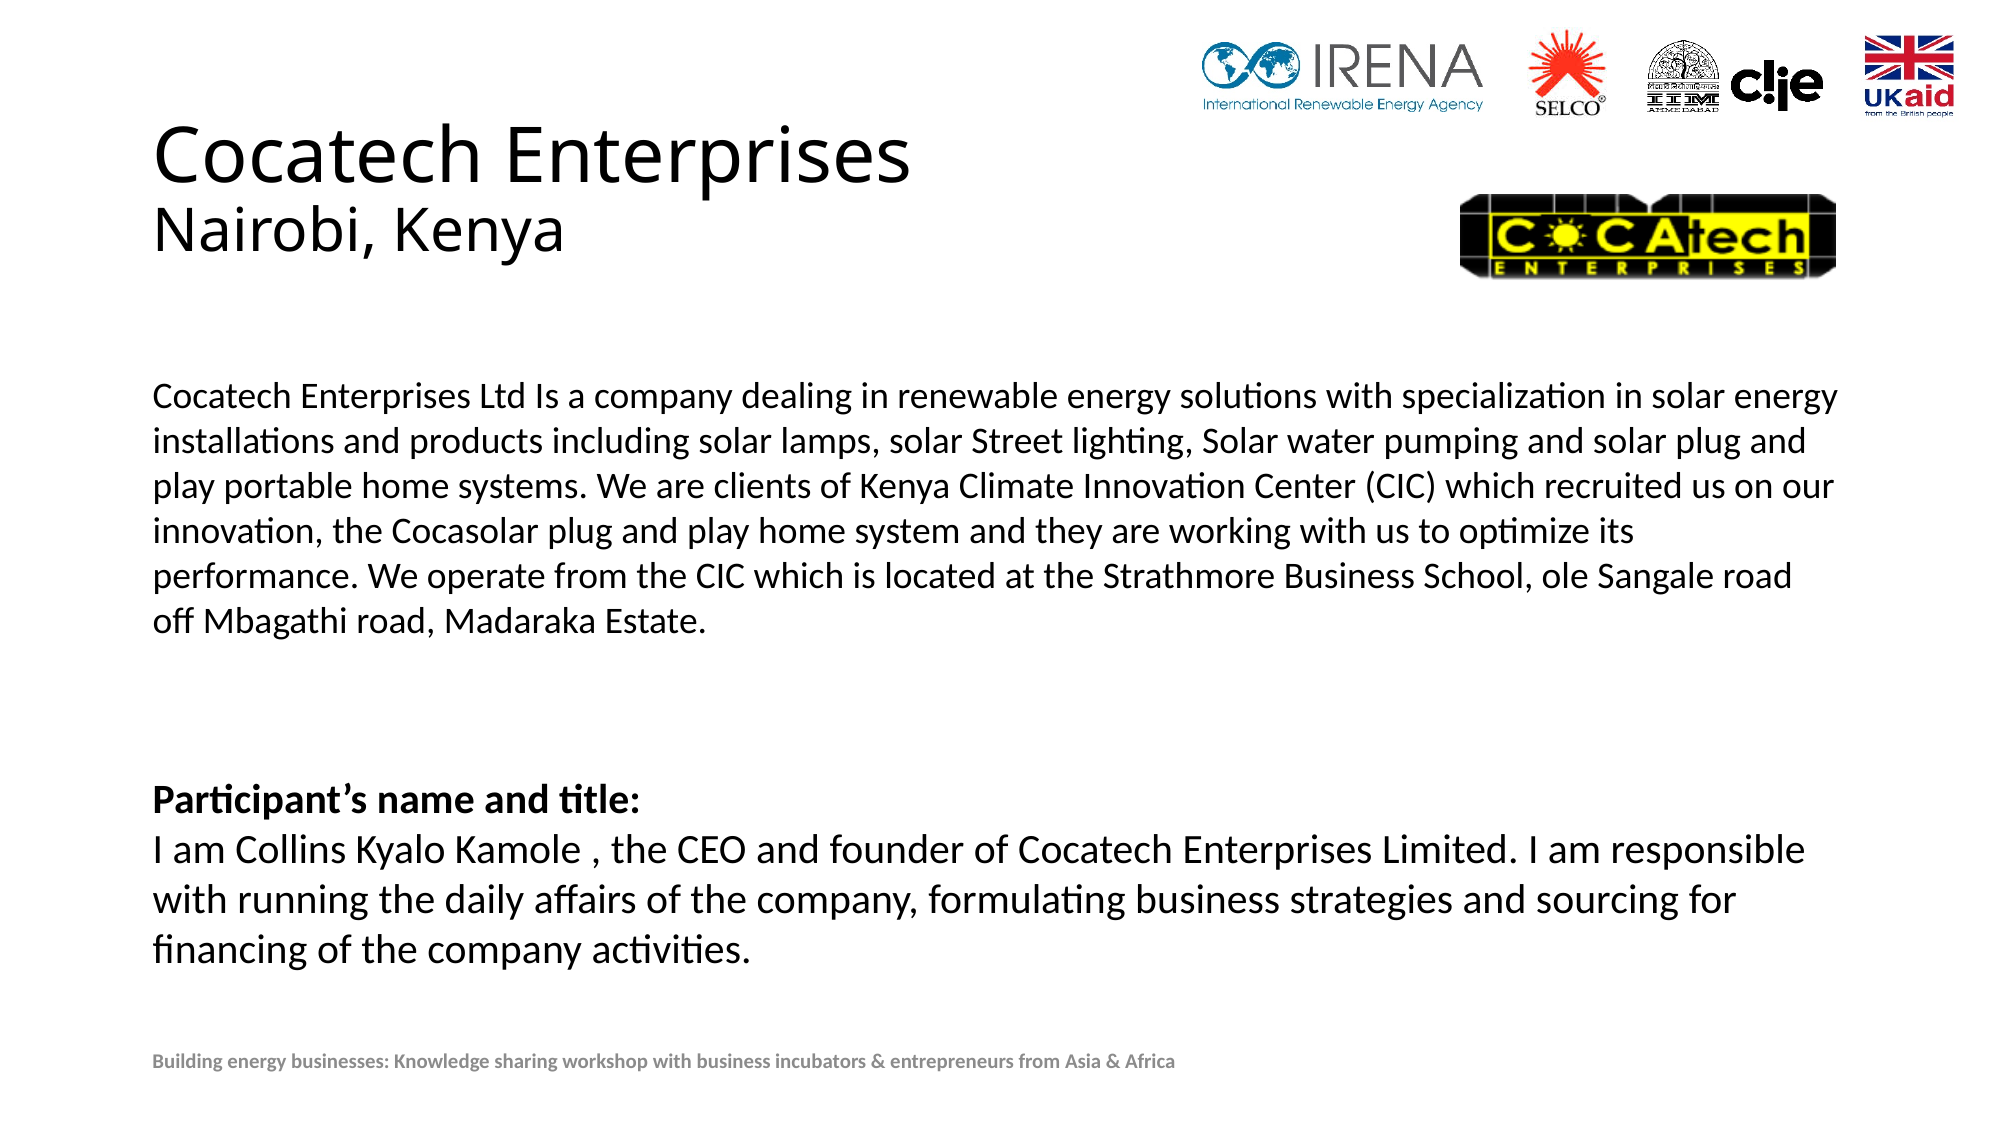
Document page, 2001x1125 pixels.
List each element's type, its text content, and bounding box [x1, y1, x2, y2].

text_box Cocatech Enterprises Nairobi, Kenya [138, 76, 1356, 305]
text_box Participant’s name and title: I am Collins Kyalo Kamole , the CEO and founder of Cocatech Enterprises Limited. I am responsible with running the daily affairs of the company, formulating business strategies and sourcing for financing of the company activities. [137, 764, 1859, 1115]
text_box [1356, 129, 1857, 363]
text_box Cocatech Enterprises Ltd Is a company dealing in renewable energy solutions with specialization in solar energy installations and products including solar lamps, solar Street lighting, Solar water pumping and solar plug and play portable home systems. We are clients of Kenya Climate Innovation Center (CIC) which recruited us on our innovation, the Cocasolar plug and play home system and they are working with us to optimize its performance. We operate from the CIC which is located at the Strathmore Business School, ole Sangale road off Mbagathi road, Madaraka Estate. [137, 363, 1859, 764]
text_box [1202, 22, 1969, 129]
picture [1460, 194, 1836, 288]
